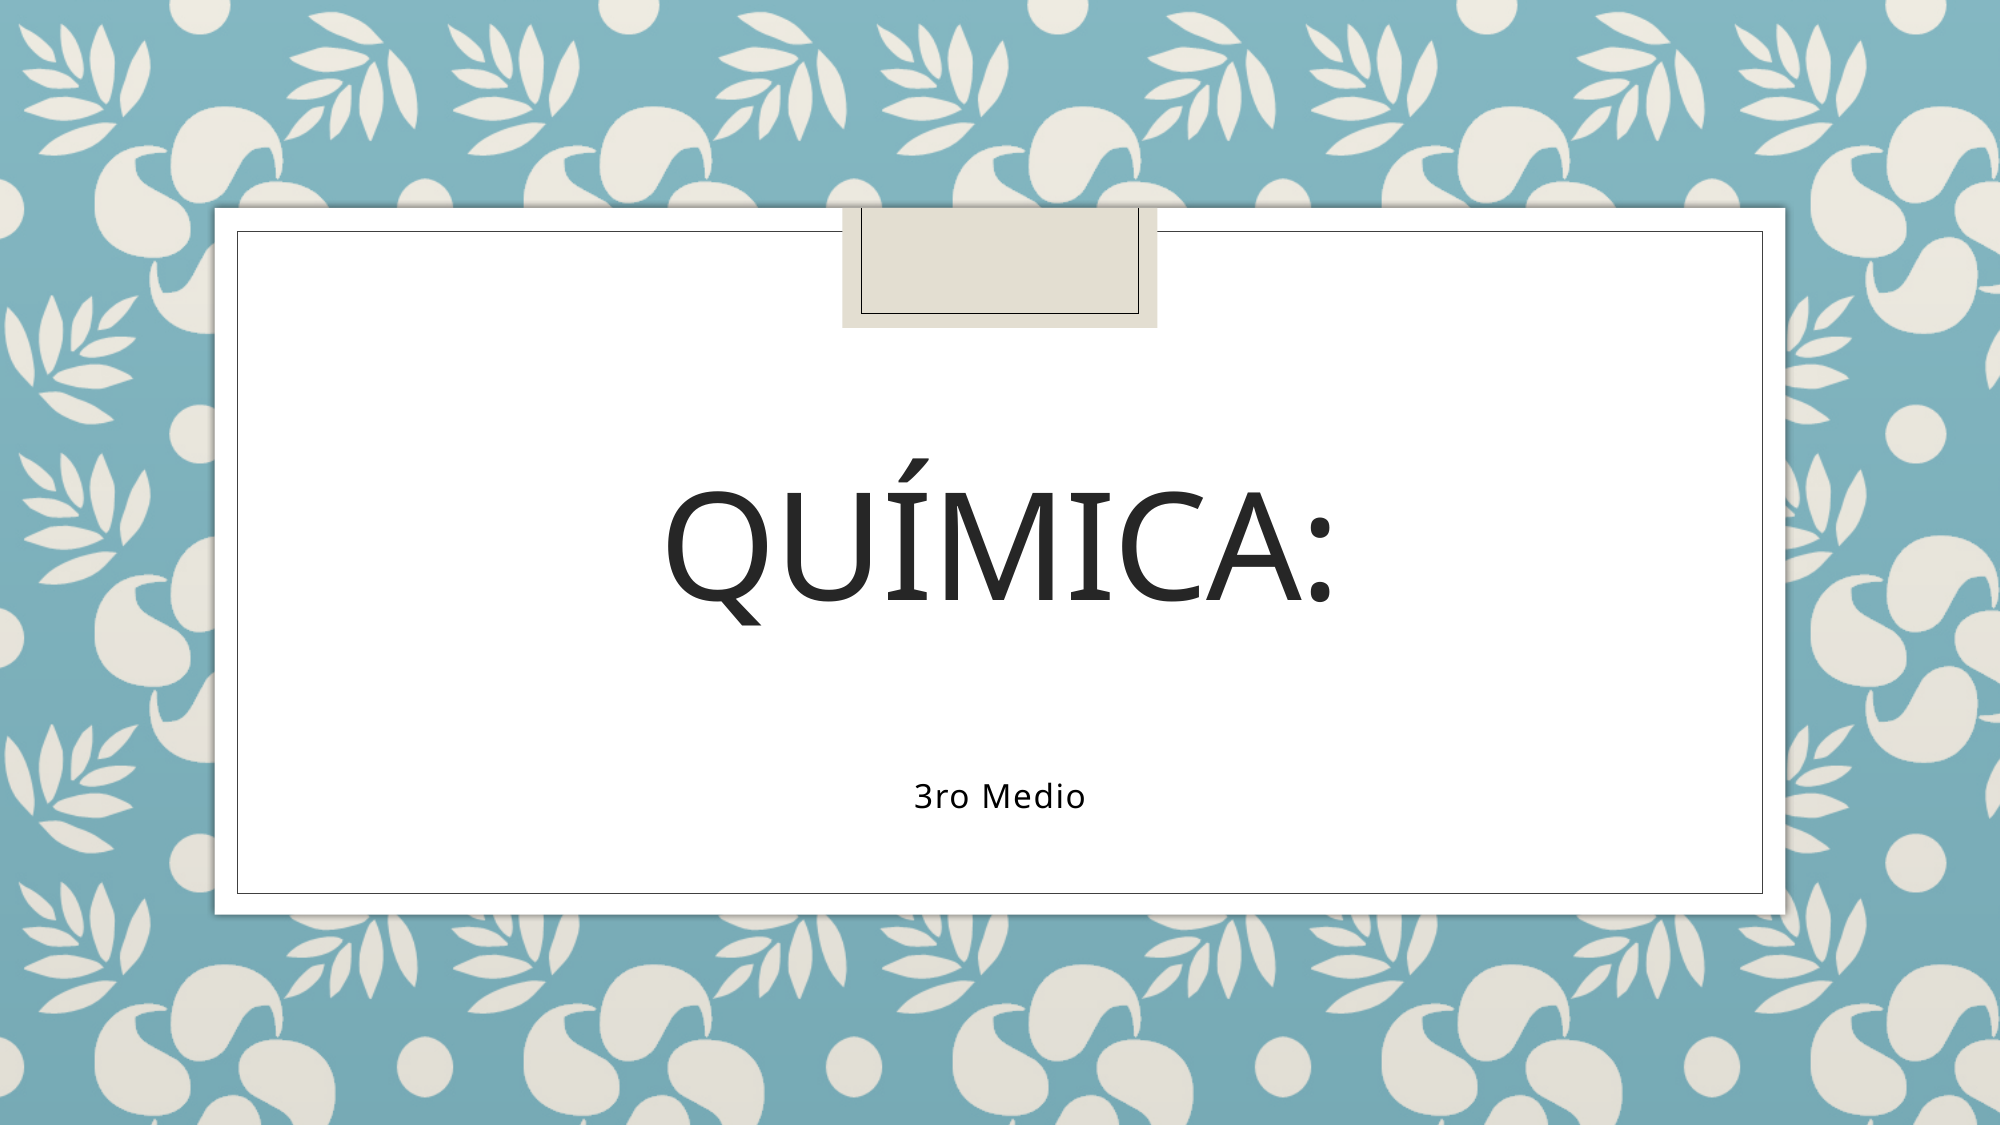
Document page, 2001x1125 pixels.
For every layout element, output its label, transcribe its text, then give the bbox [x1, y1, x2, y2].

title Química: [256, 343, 1744, 768]
subtitle 3ro Medio [256, 768, 1745, 844]
